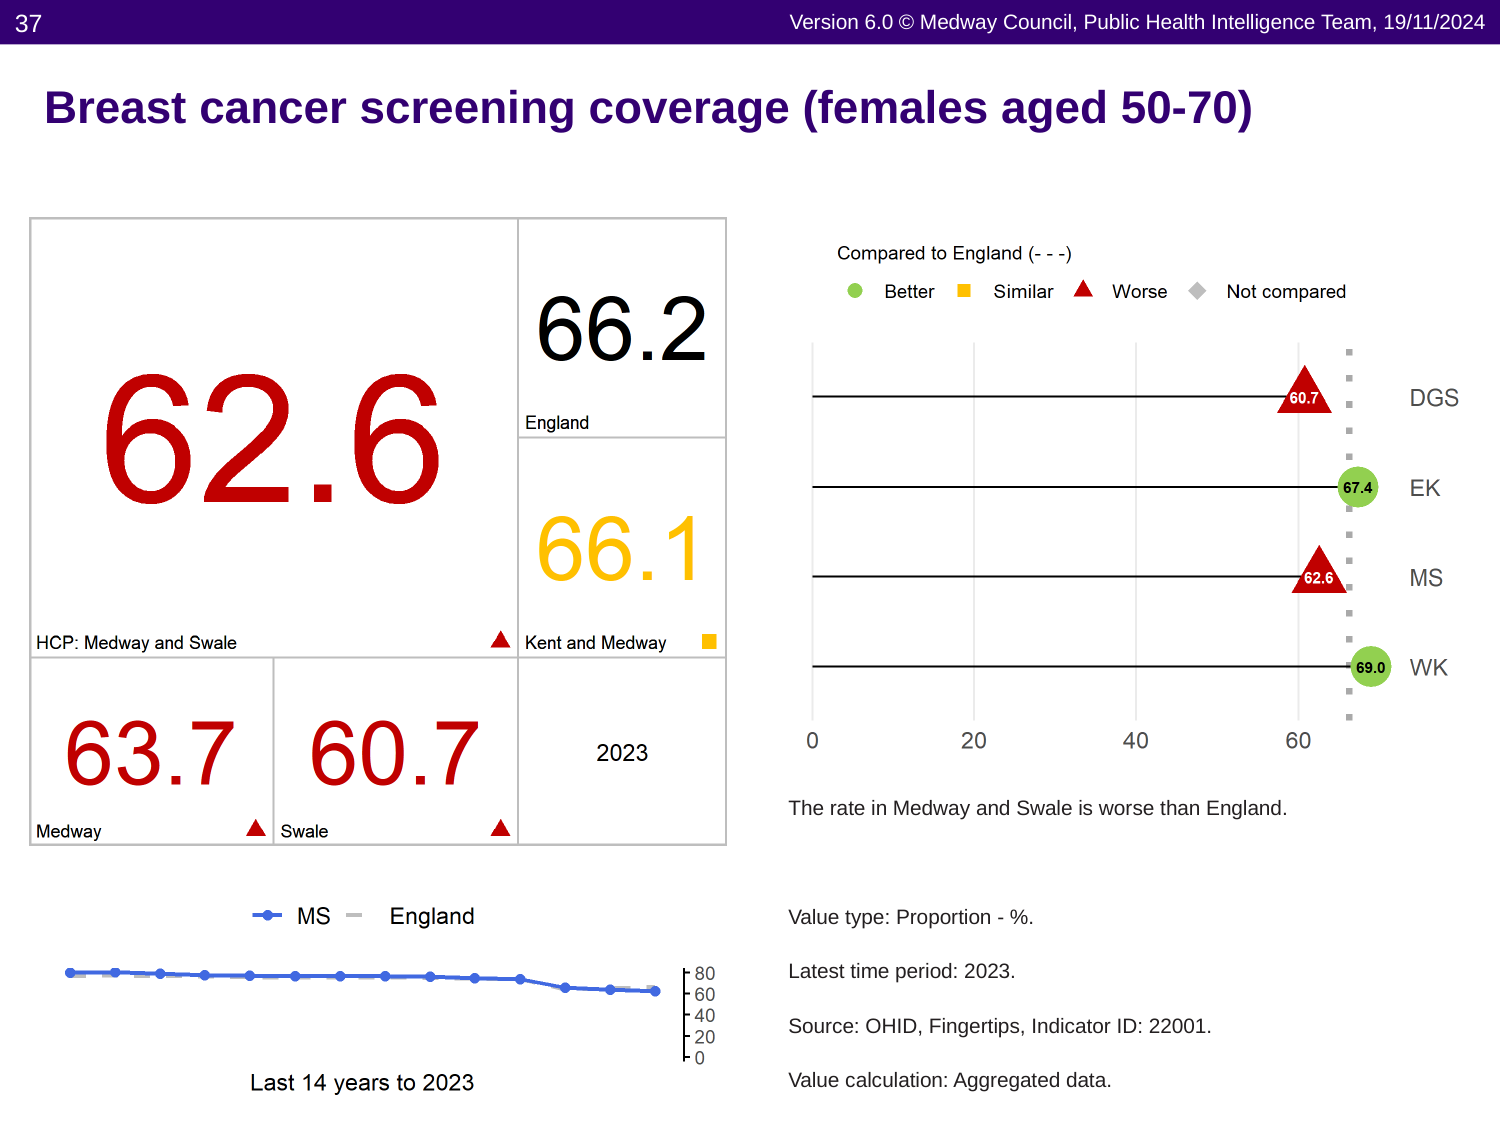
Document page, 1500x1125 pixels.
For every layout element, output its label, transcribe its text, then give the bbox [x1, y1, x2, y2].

list 37 [0, 0, 95, 95]
picture [29, 874, 727, 1106]
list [29, 217, 727, 846]
list Version 6.0 © Medway Council, Public Health Intelligence Team, 19/11/2024 [419, 0, 1500, 43]
list The rate in Medway and Swale is worse than England. Value type: Proportion - %. Latest time period: 2023. Source: OHID, Fingertips, Indicator ID: 22001. Value calculation: Aggregated data. Small area type: Districts & UAs (from Apr 2023). RAG method: Confidence interval (95%) - Wilson Score method. [773, 786, 1483, 1106]
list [773, 220, 1471, 764]
title Breast cancer screening coverage (females aged 50-70) [29, 70, 1471, 138]
